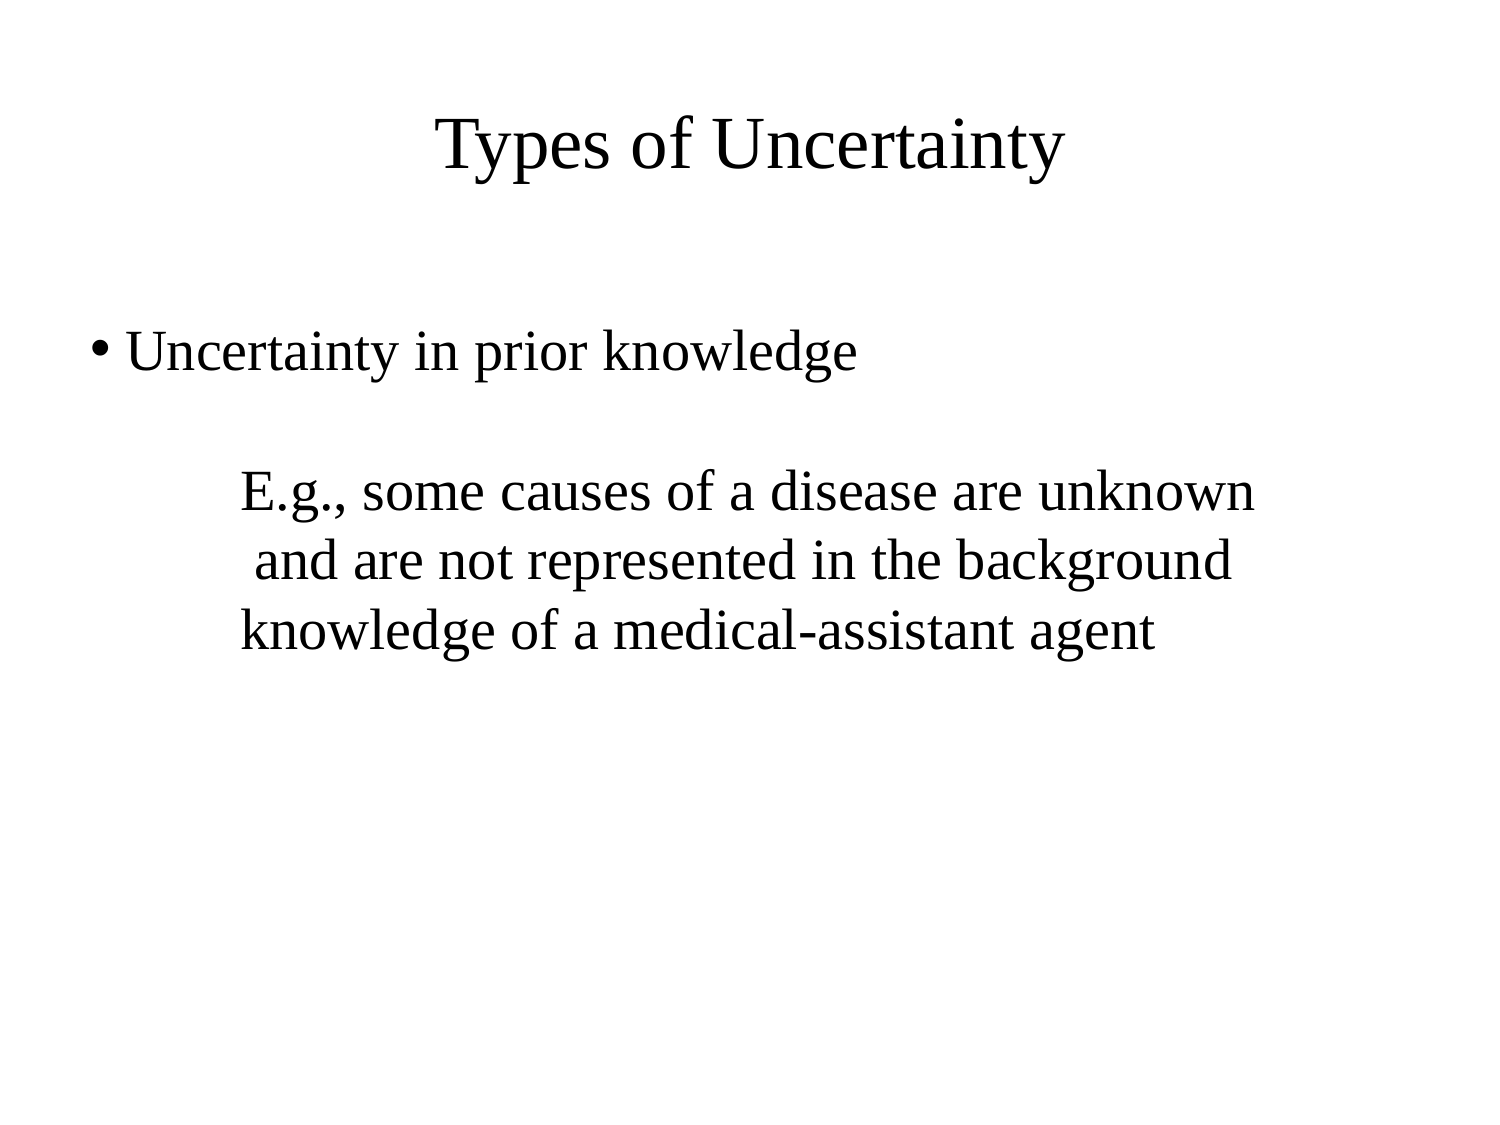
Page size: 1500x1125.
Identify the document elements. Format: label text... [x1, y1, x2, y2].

list Uncertainty in prior knowledge E.g., some causes of a disease are unknown and are not represented in the background knowledge of a medical-assistant agent [75, 304, 1425, 1005]
title Types of Uncertainty [75, 45, 1425, 233]
